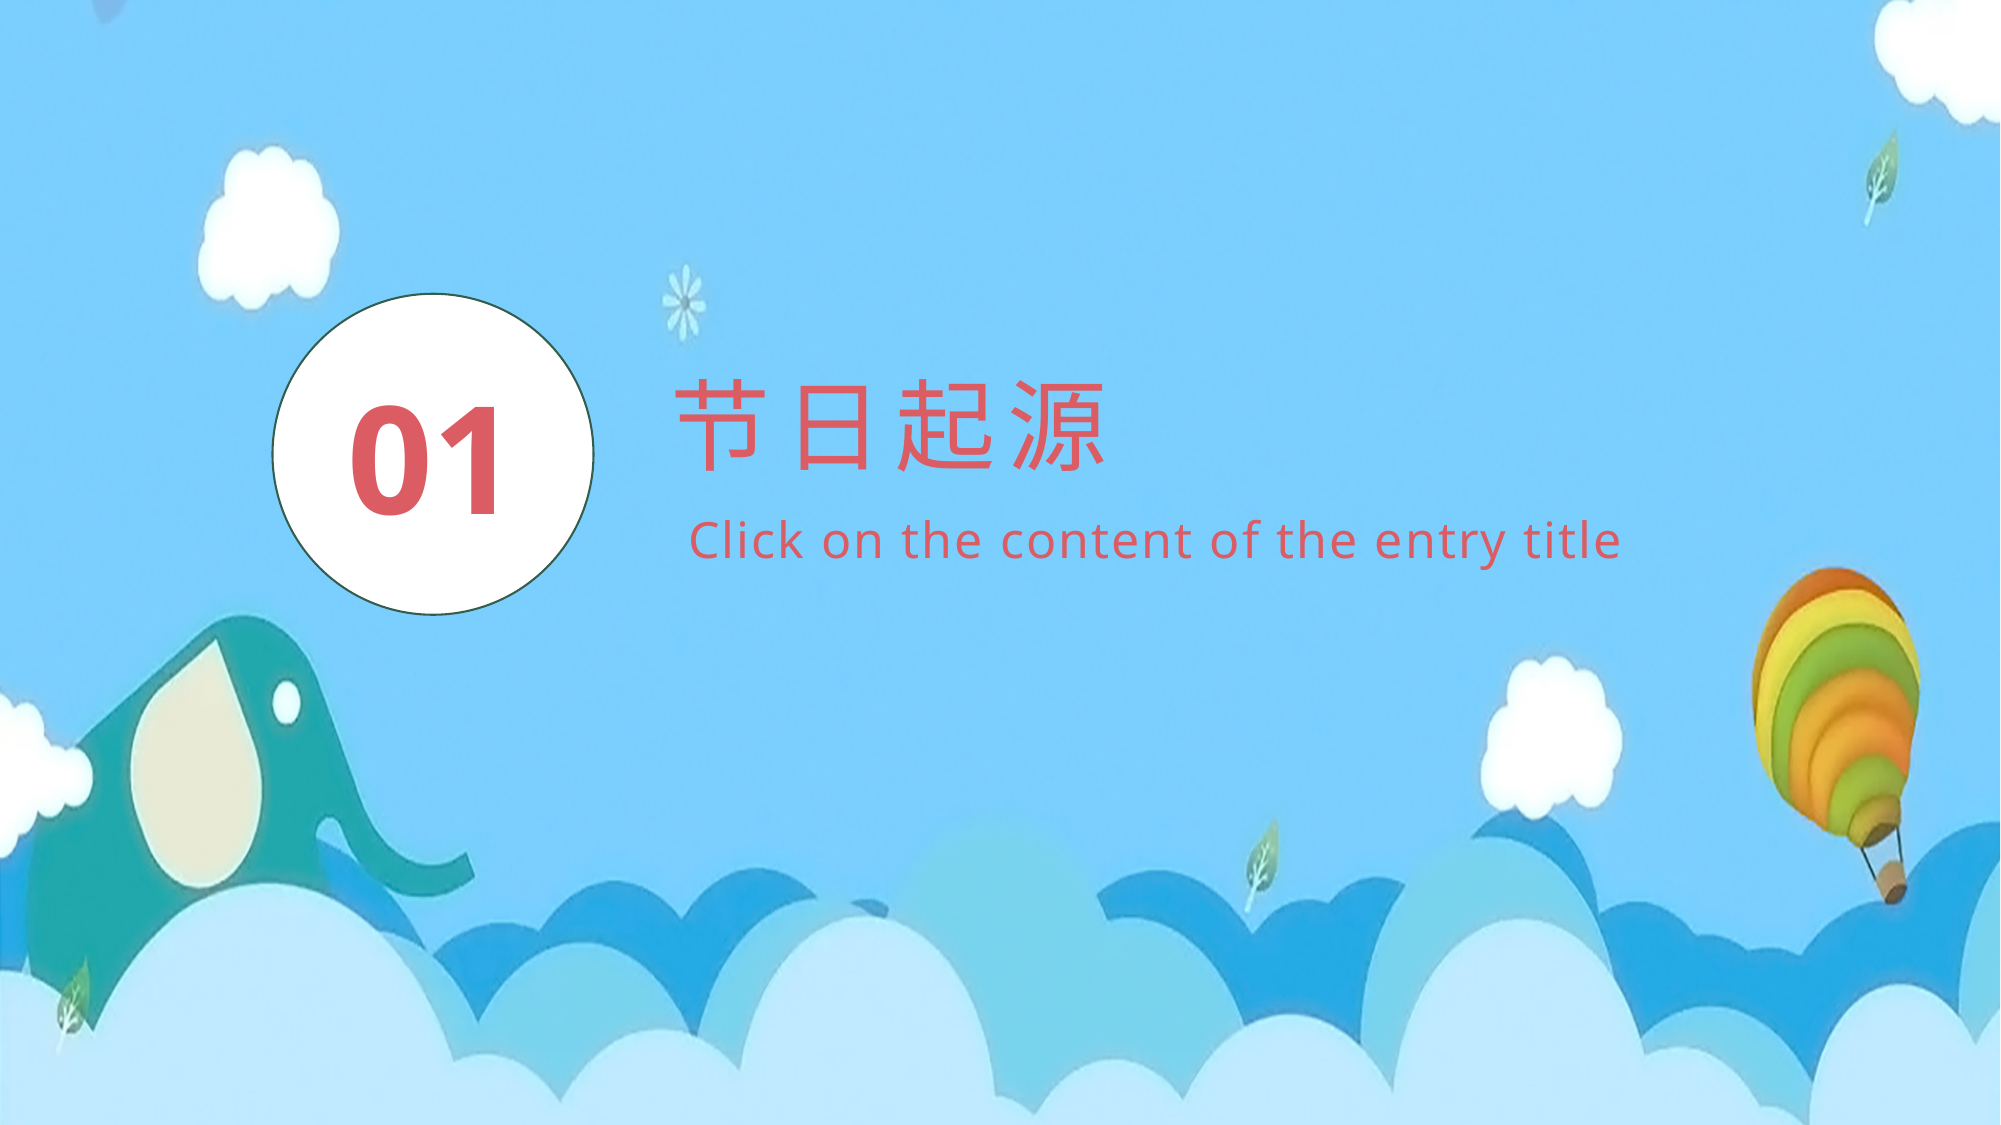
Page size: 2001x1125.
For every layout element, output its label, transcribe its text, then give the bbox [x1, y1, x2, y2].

text_box 01 [272, 293, 594, 615]
picture [0, 0, 2001, 1125]
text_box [653, 356, 1659, 577]
